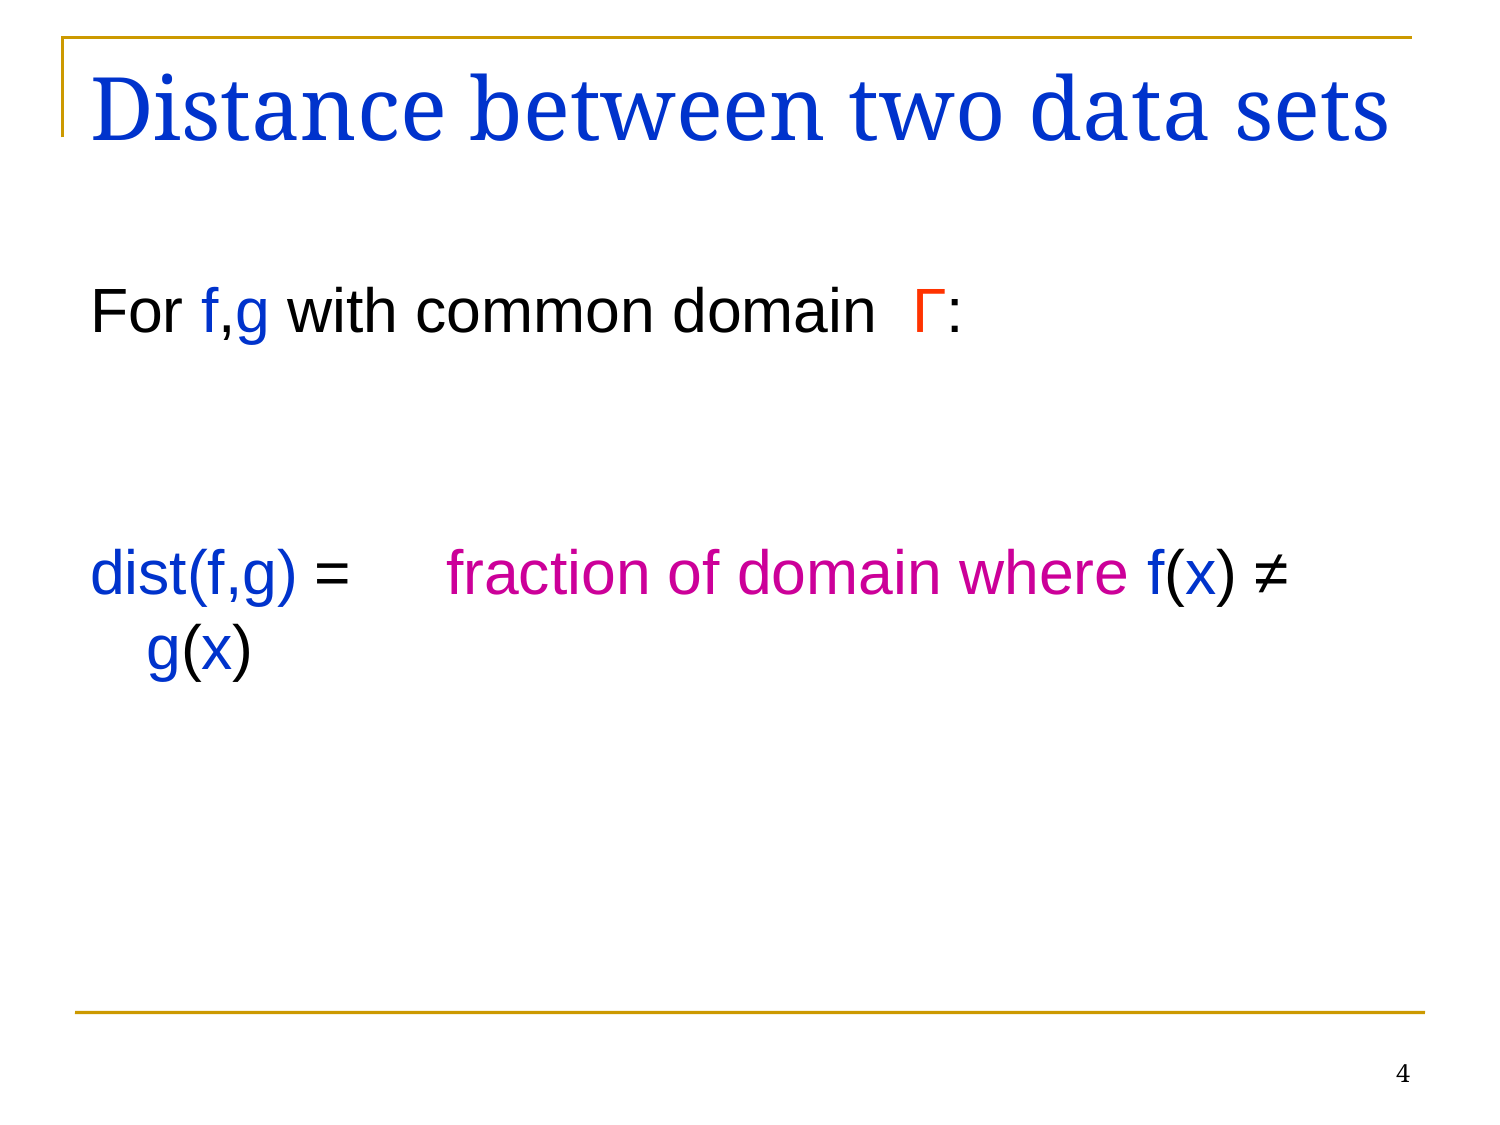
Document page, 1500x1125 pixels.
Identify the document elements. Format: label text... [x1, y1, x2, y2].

list For f,g with common domain Γ: dist(f,g) = fraction of domain where f(x) ≠ g(x) [74, 262, 1426, 1006]
slide_number 4 [1074, 1023, 1426, 1100]
title Distance between two data sets [74, 45, 1426, 233]
